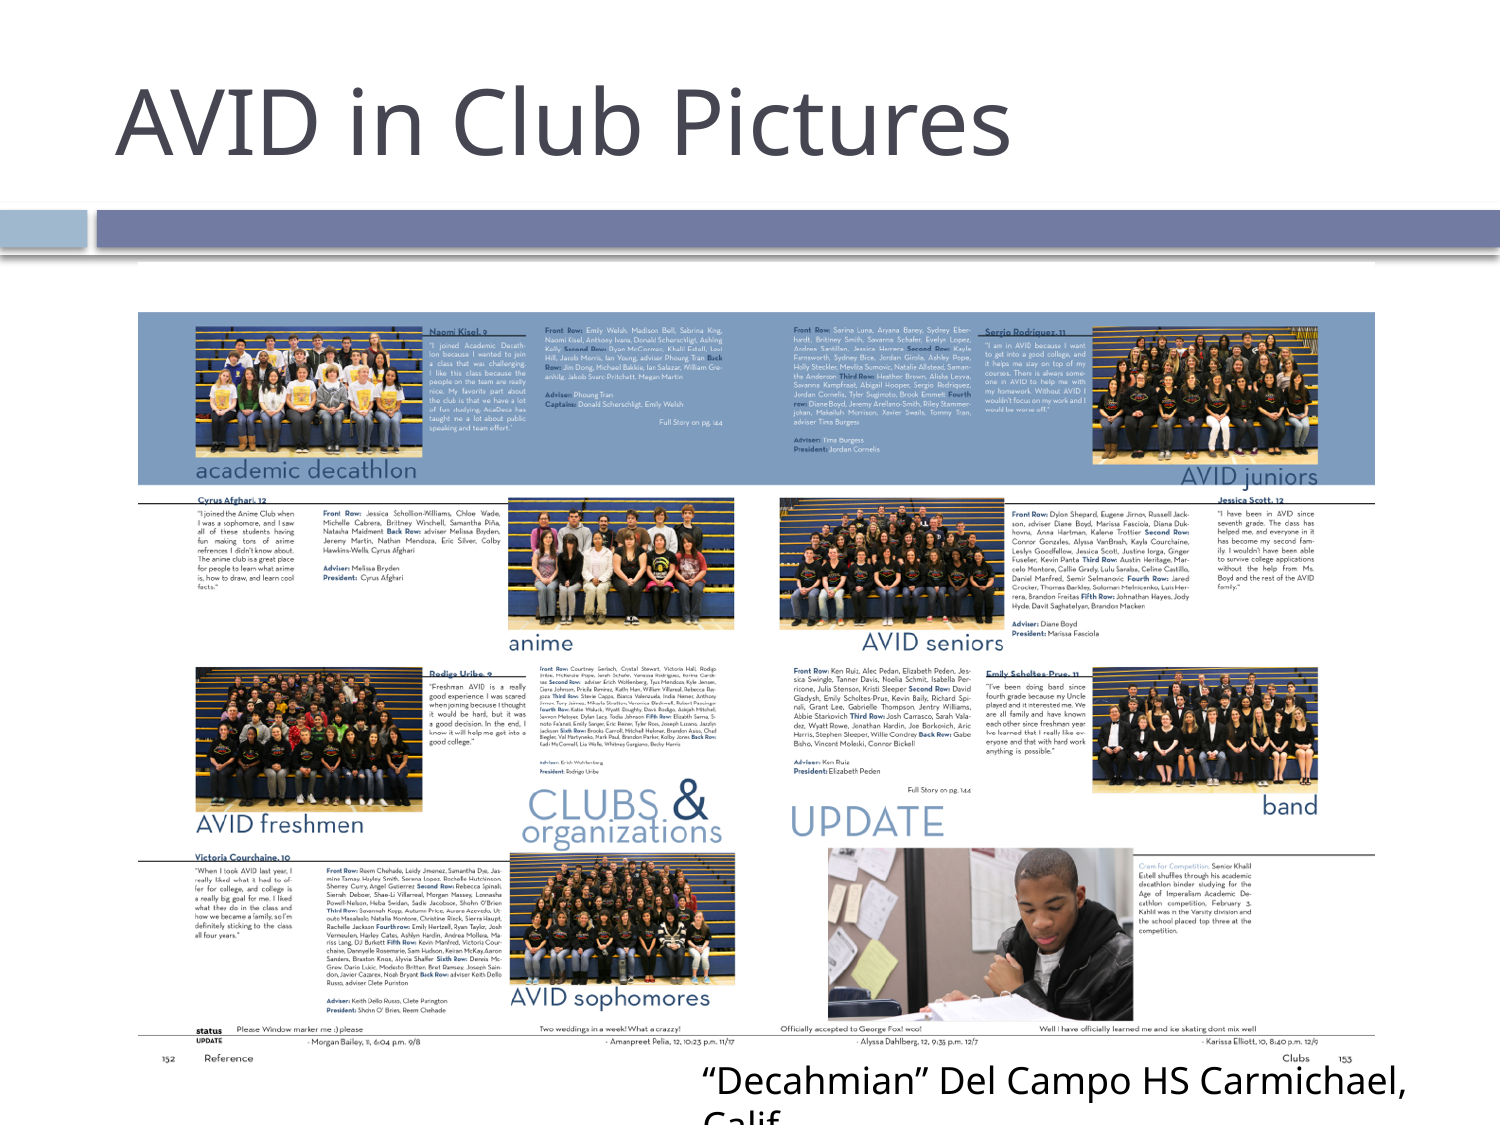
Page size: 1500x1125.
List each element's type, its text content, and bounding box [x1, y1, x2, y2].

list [138, 262, 1376, 1087]
title AVID in Club Pictures [100, 37, 1438, 200]
text_box “Decahmian” Del Campo HS Carmichael, Calif. [687, 1049, 1488, 1125]
